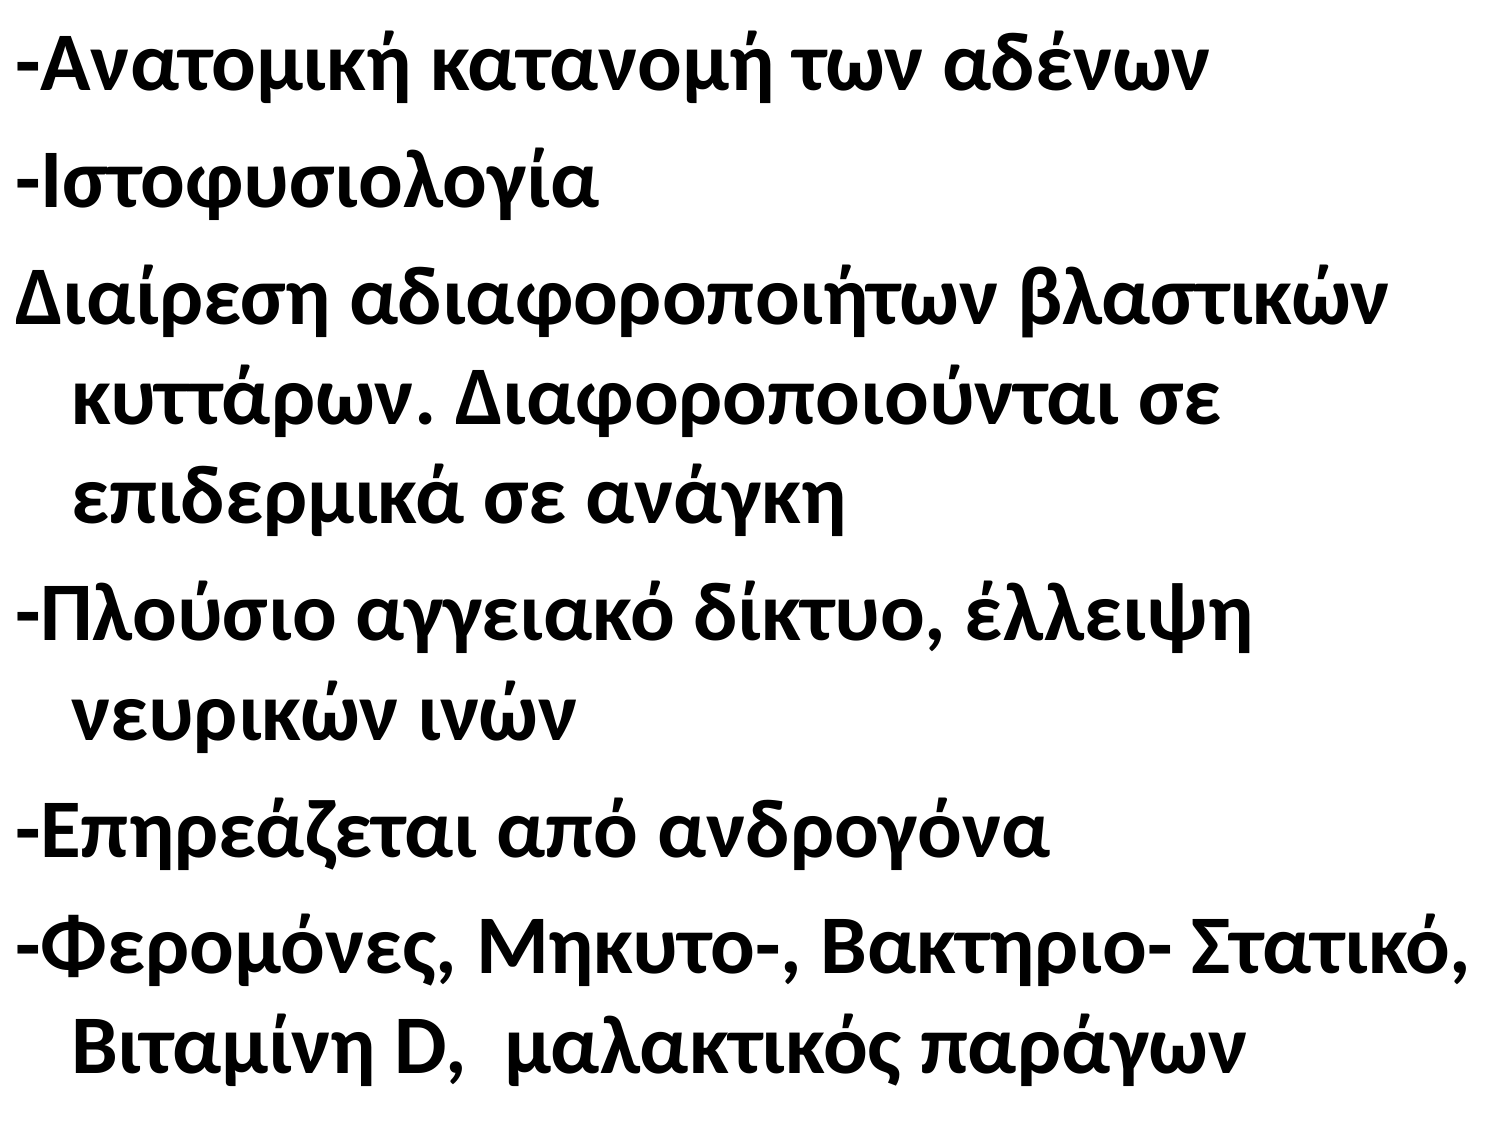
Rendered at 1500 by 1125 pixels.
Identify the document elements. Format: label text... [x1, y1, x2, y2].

list -Ανατομική κατανομή των αδένων -Ιστοφυσιολογία Διαίρεση αδιαφοροποιήτων βλαστικών κυττάρων. Διαφοροποιούνται σε επιδερμικά σε ανάγκη -Πλούσιο αγγειακό δίκτυο, έλλειψη νευρικών ινών -Επηρεάζεται από ανδρογόνα -Φερομόνες, Μηκυτο-, Βακτηριο- Στατικό, Βιταμίνη D, μαλακτικός παράγων [0, 0, 1500, 1125]
